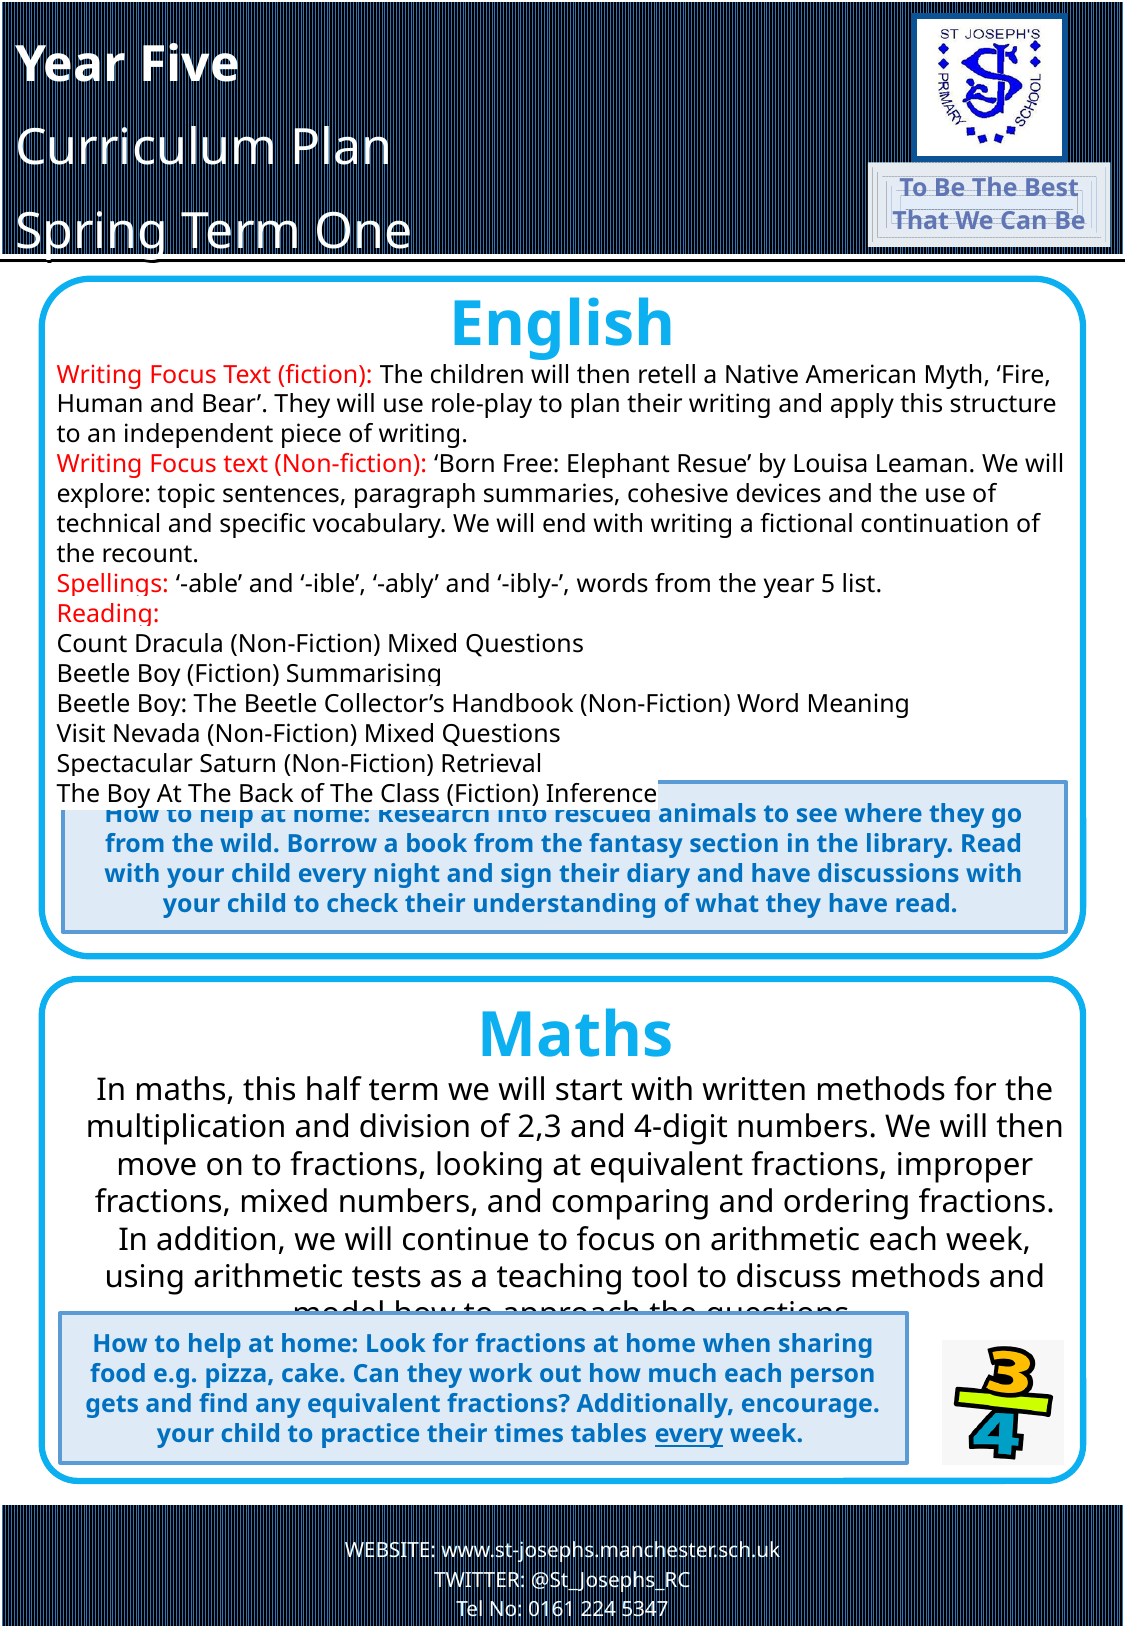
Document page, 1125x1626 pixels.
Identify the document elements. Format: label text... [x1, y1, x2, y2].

text_box [41, 1346, 1084, 1481]
text_box Maths In maths, this half term we will start with written methods for the multiplication and division of 2,3 and 4-digit numbers. We will then move on to fractions, looking at equivalent fractions, improper fractions, mixed numbers, and comparing and ordering fractions. In addition, we will continue to focus on arithmetic each week, using arithmetic tests as a teaching tool to discuss methods and model how to approach the questions. [41, 979, 1084, 1346]
text_box English Writing Focus Text (fiction): The children will then retell a Native American Myth, ‘Fire, Human and Bear’. They will use role-play to plan their writing and apply this structure to an independent piece of writing. Writing Focus text (Non-fiction): ‘Born Free: Elephant Resue’ by Louisa Leaman. We will explore: topic sentences, paragraph summaries, cohesive devices and the use of technical and specific vocabulary. We will end with writing a fictional continuation of the recount. Spellings: ‘-able’ and ‘-ible’, ‘-ably’ and ‘-ibly-’, words from the year 5 list. Reading: Count Dracula (Non-Fiction) Mixed Questions Beetle Boy (Fiction) Summarising Beetle Boy: The Beetle Collector’s Handbook (Non-Fiction) Word Meaning Visit Nevada (Non-Fiction) Mixed Questions Spectacular Saturn (Non-Fiction) Retrieval The Boy At The Back of The Class (Fiction) Inference [41, 268, 1084, 823]
text_box How to help at home: Look for fractions at home when sharing food e.g. pizza, cake. Can they work out how much each person gets and find any equivalent fractions? Additionally, encourage. your child to practice their times tables every week. [58, 1311, 909, 1465]
picture [942, 1340, 1064, 1465]
text_box [41, 823, 1084, 957]
text_box How to help at home: Research into rescued animals to see where they go from the wild. Borrow a book from the fantasy section in the library. Read with your child every night and sign their diary and have discussions with your child to check their understanding of what they have read. [61, 823, 1068, 934]
picture [917, 19, 1062, 156]
